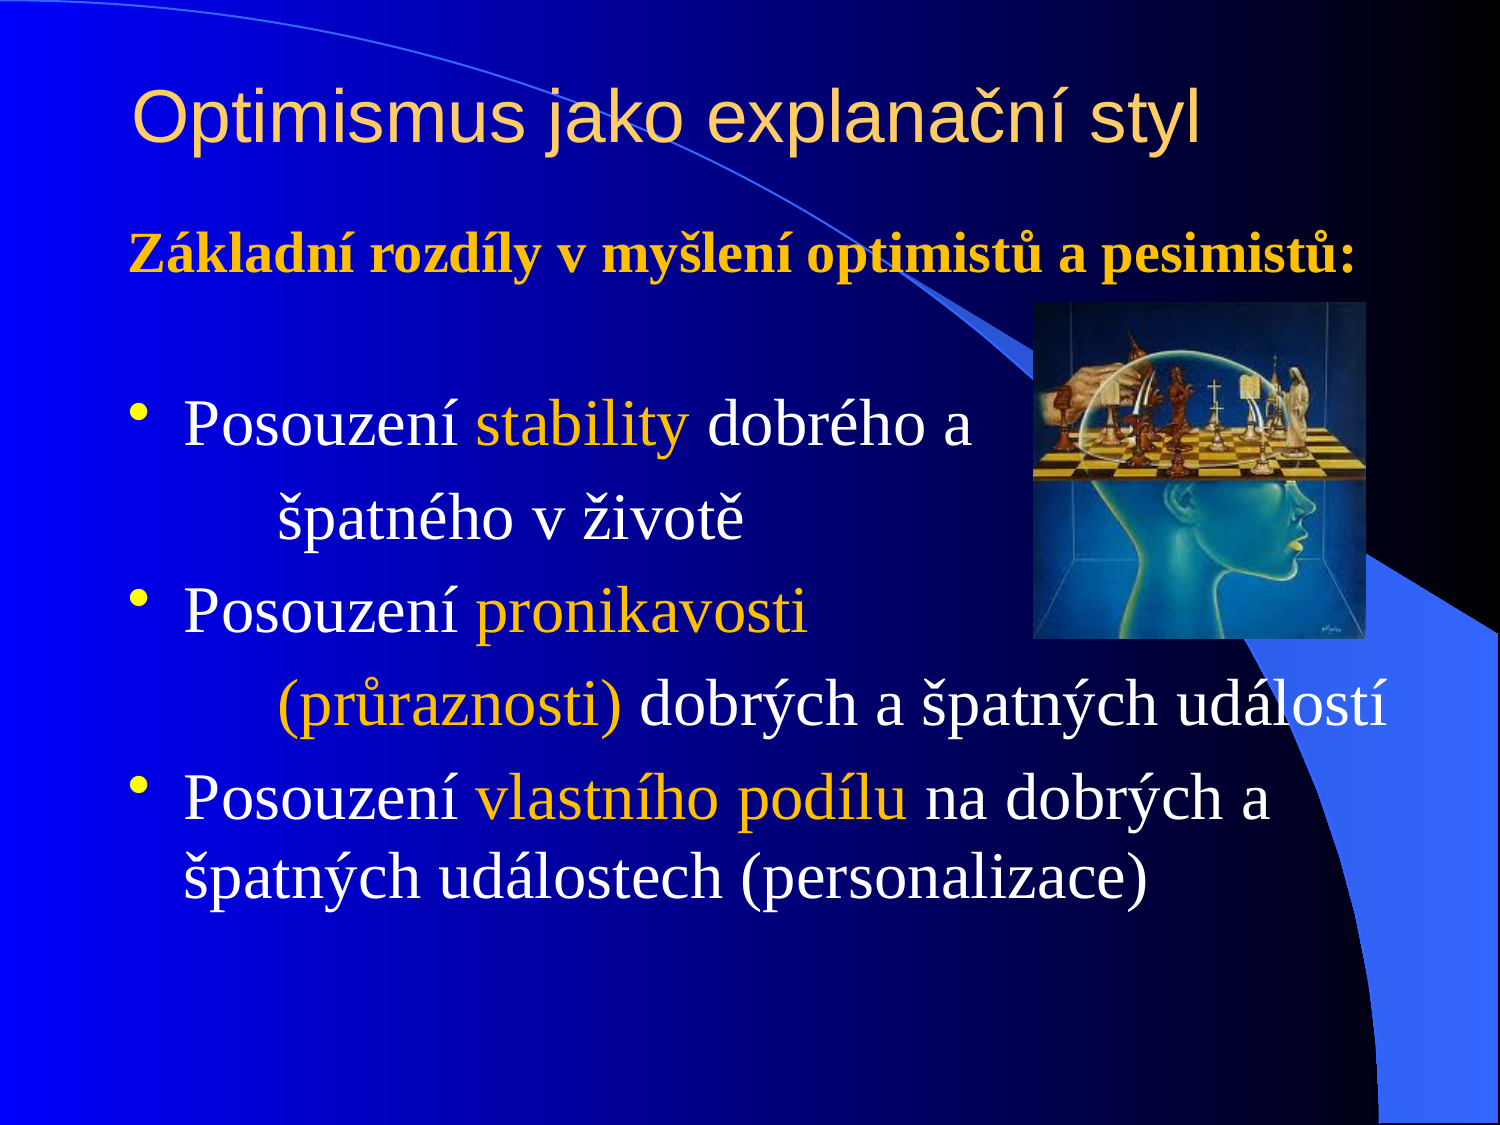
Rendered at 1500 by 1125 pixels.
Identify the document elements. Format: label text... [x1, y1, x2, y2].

list Základní rozdíly v myšlení optimistů a pesimistů: Posouzení stability dobrého a špatného v životě Posouzení pronikavosti (průraznosti) dobrých a špatných událostí Posouzení vlastního podílu na dobrých a špatných událostech (personalizace) [112, 206, 1424, 1000]
title Optimismus jako explanační styl [29, 19, 1305, 207]
picture [1033, 302, 1366, 639]
